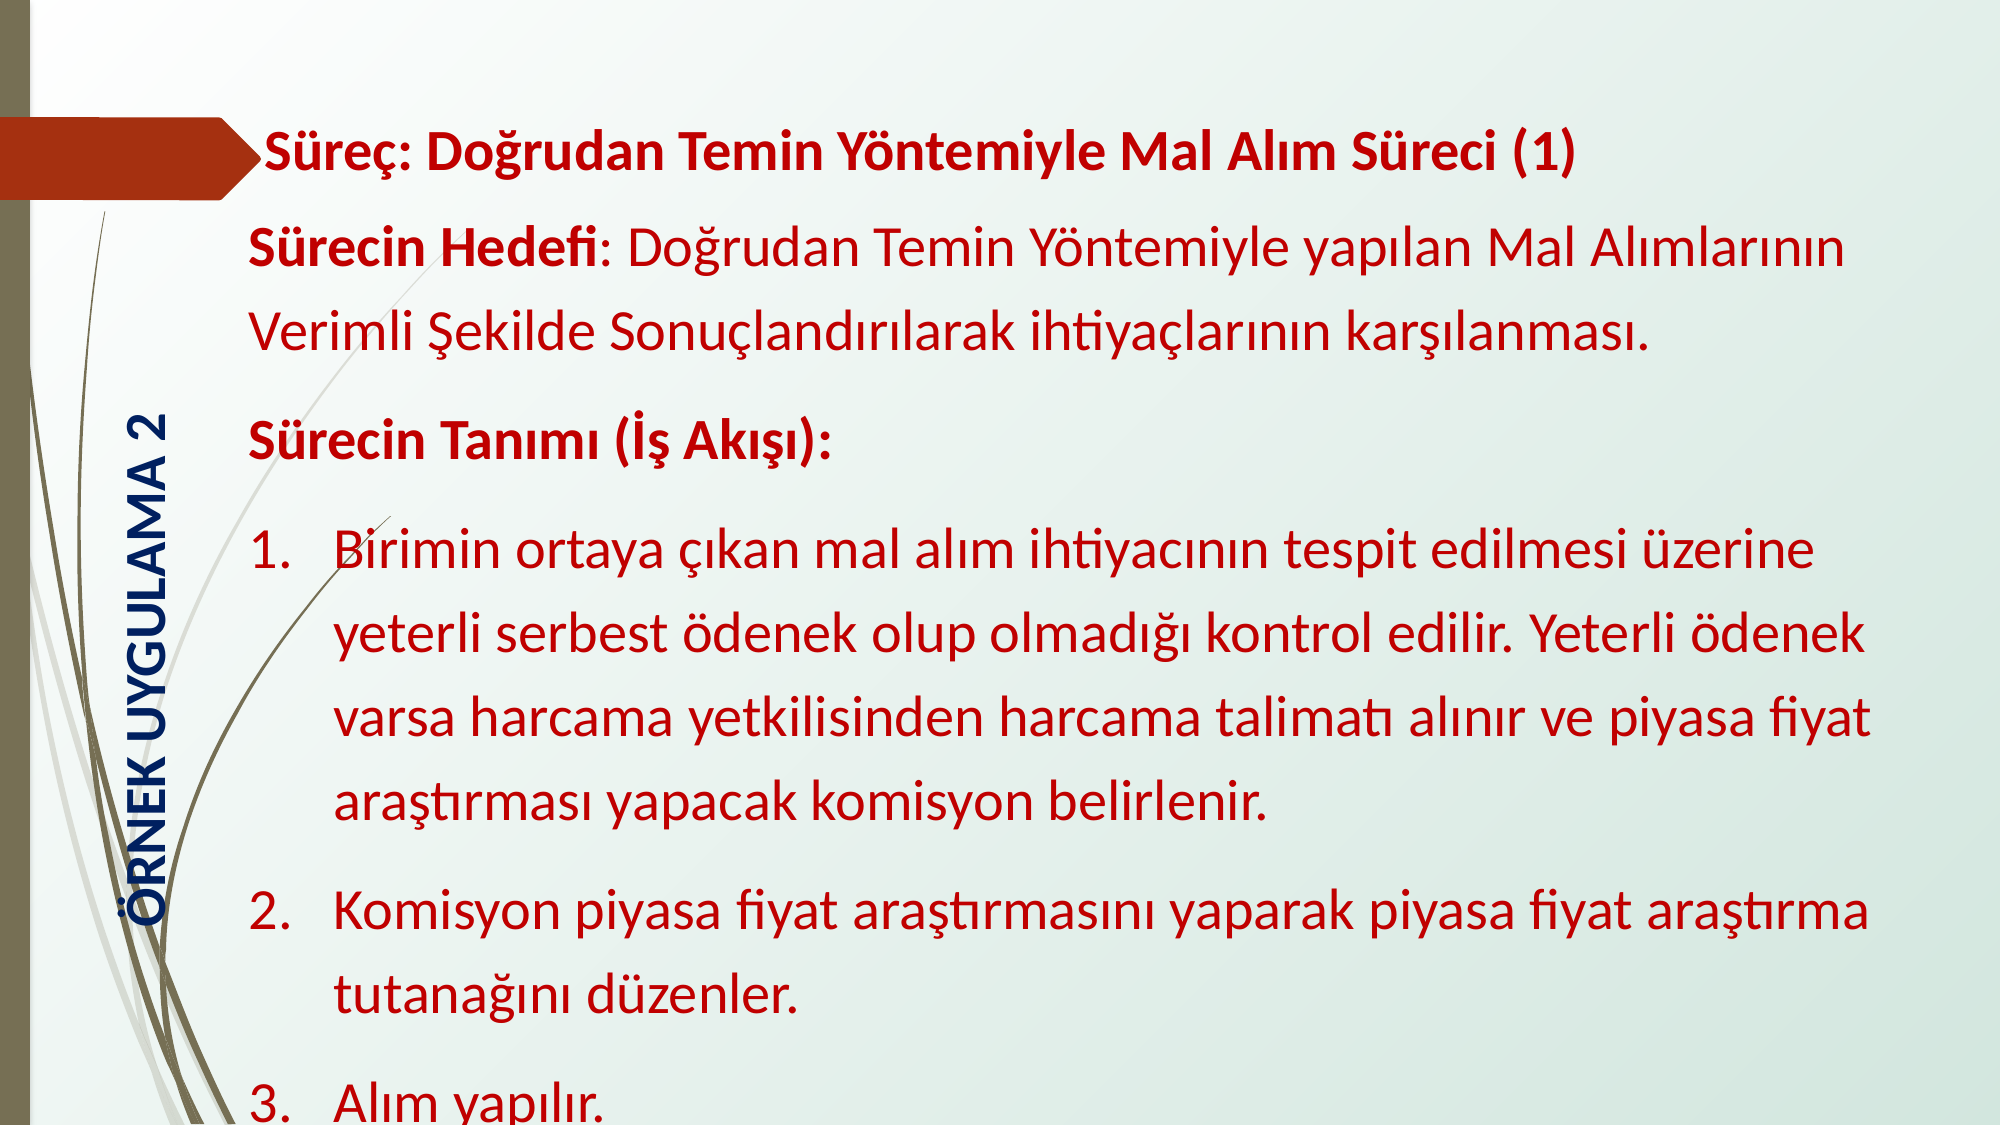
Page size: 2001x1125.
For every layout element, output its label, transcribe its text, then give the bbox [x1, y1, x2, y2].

text_box Sürecin Hedefi: Doğrudan Temin Yöntemiyle yapılan Mal Alımlarının Verimli Şekilde Sonuçlandırılarak ihtiyaçlarının karşılanması. Sürecin Tanımı (İş Akışı): Birimin ortaya çıkan mal alım ihtiyacının tespit edilmesi üzerine yeterli serbest ödenek olup olmadığı kontrol edilir. Yeterli ödenek varsa harcama yetkilisinden harcama talimatı alınır ve piyasa fiyat araştırması yapacak komisyon belirlenir. Komisyon piyasa fiyat araştırmasını yaparak piyasa fiyat araştırma tutanağını düzenler. Alım yapılır. [233, 187, 1944, 1125]
text_box ÖRNEK UYGULAMA 2 [99, 293, 202, 1047]
text_box Süreç: Doğrudan Temin Yöntemiyle Mal Alım Süreci (1) [249, 104, 1750, 187]
